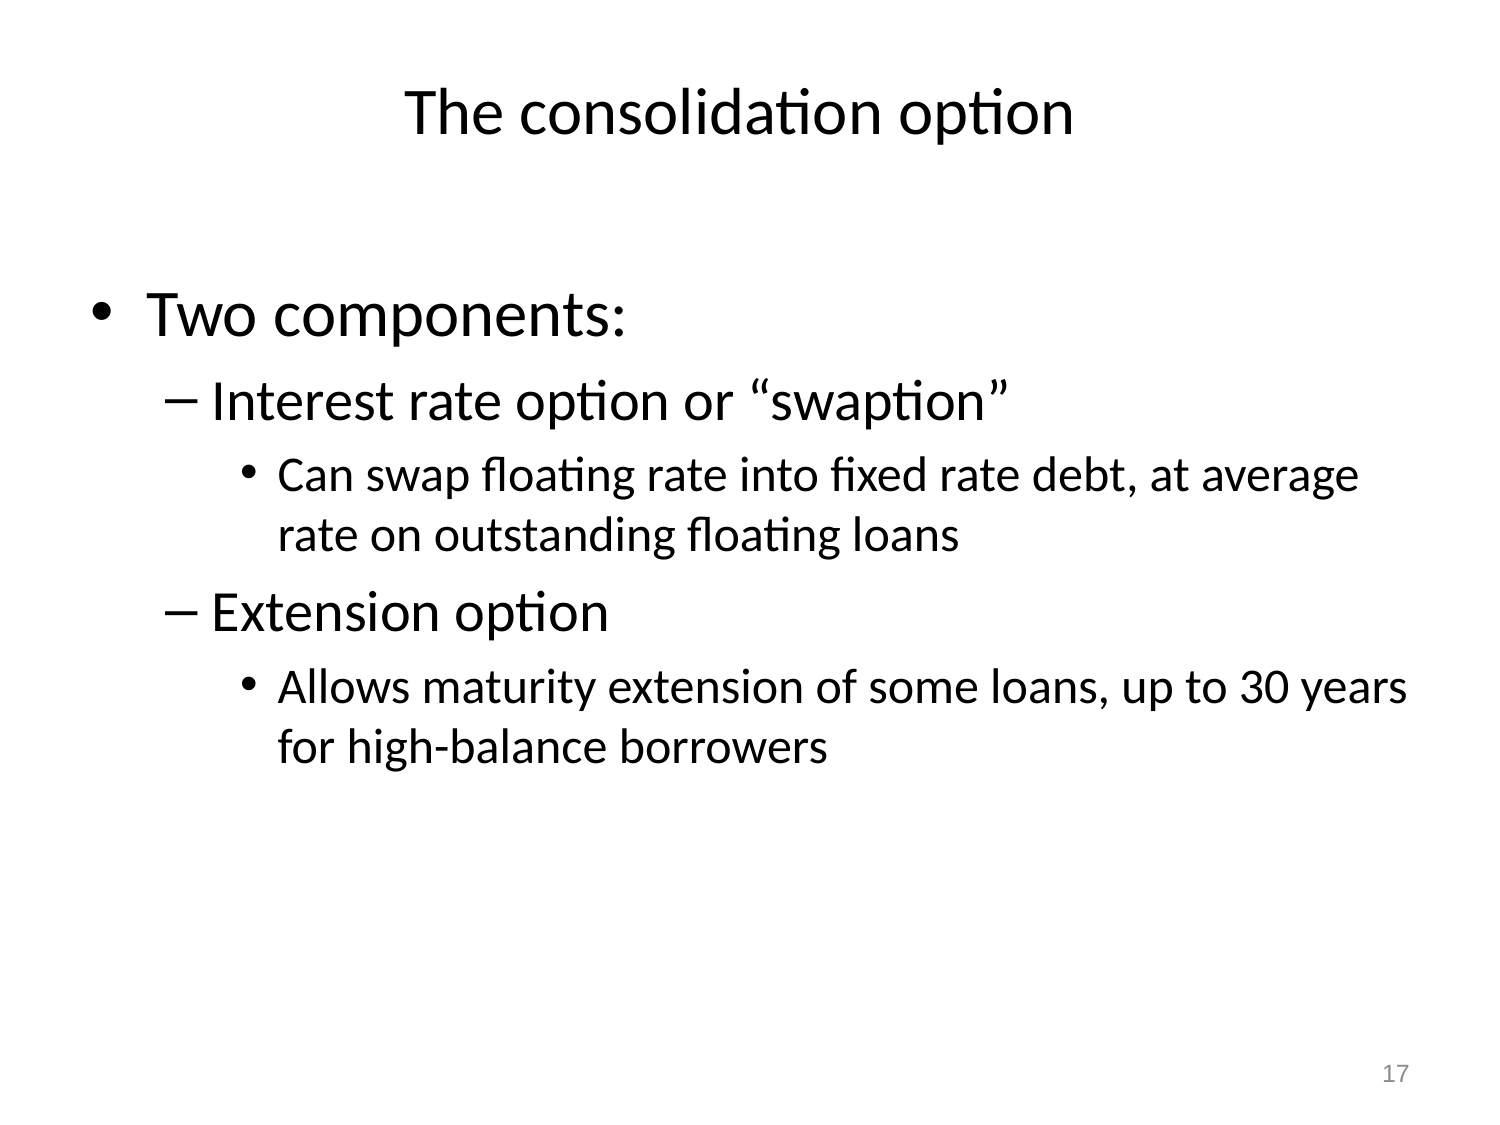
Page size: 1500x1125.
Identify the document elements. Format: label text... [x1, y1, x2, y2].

list Two components: Interest rate option or “swaption” Can swap floating rate into fixed rate debt, at average rate on outstanding floating loans Extension option Allows maturity extension of some loans, up to 30 years for high-balance borrowers [75, 262, 1425, 1005]
title The consolidation option [152, 15, 1328, 200]
slide_number 17 [1074, 1042, 1425, 1103]
